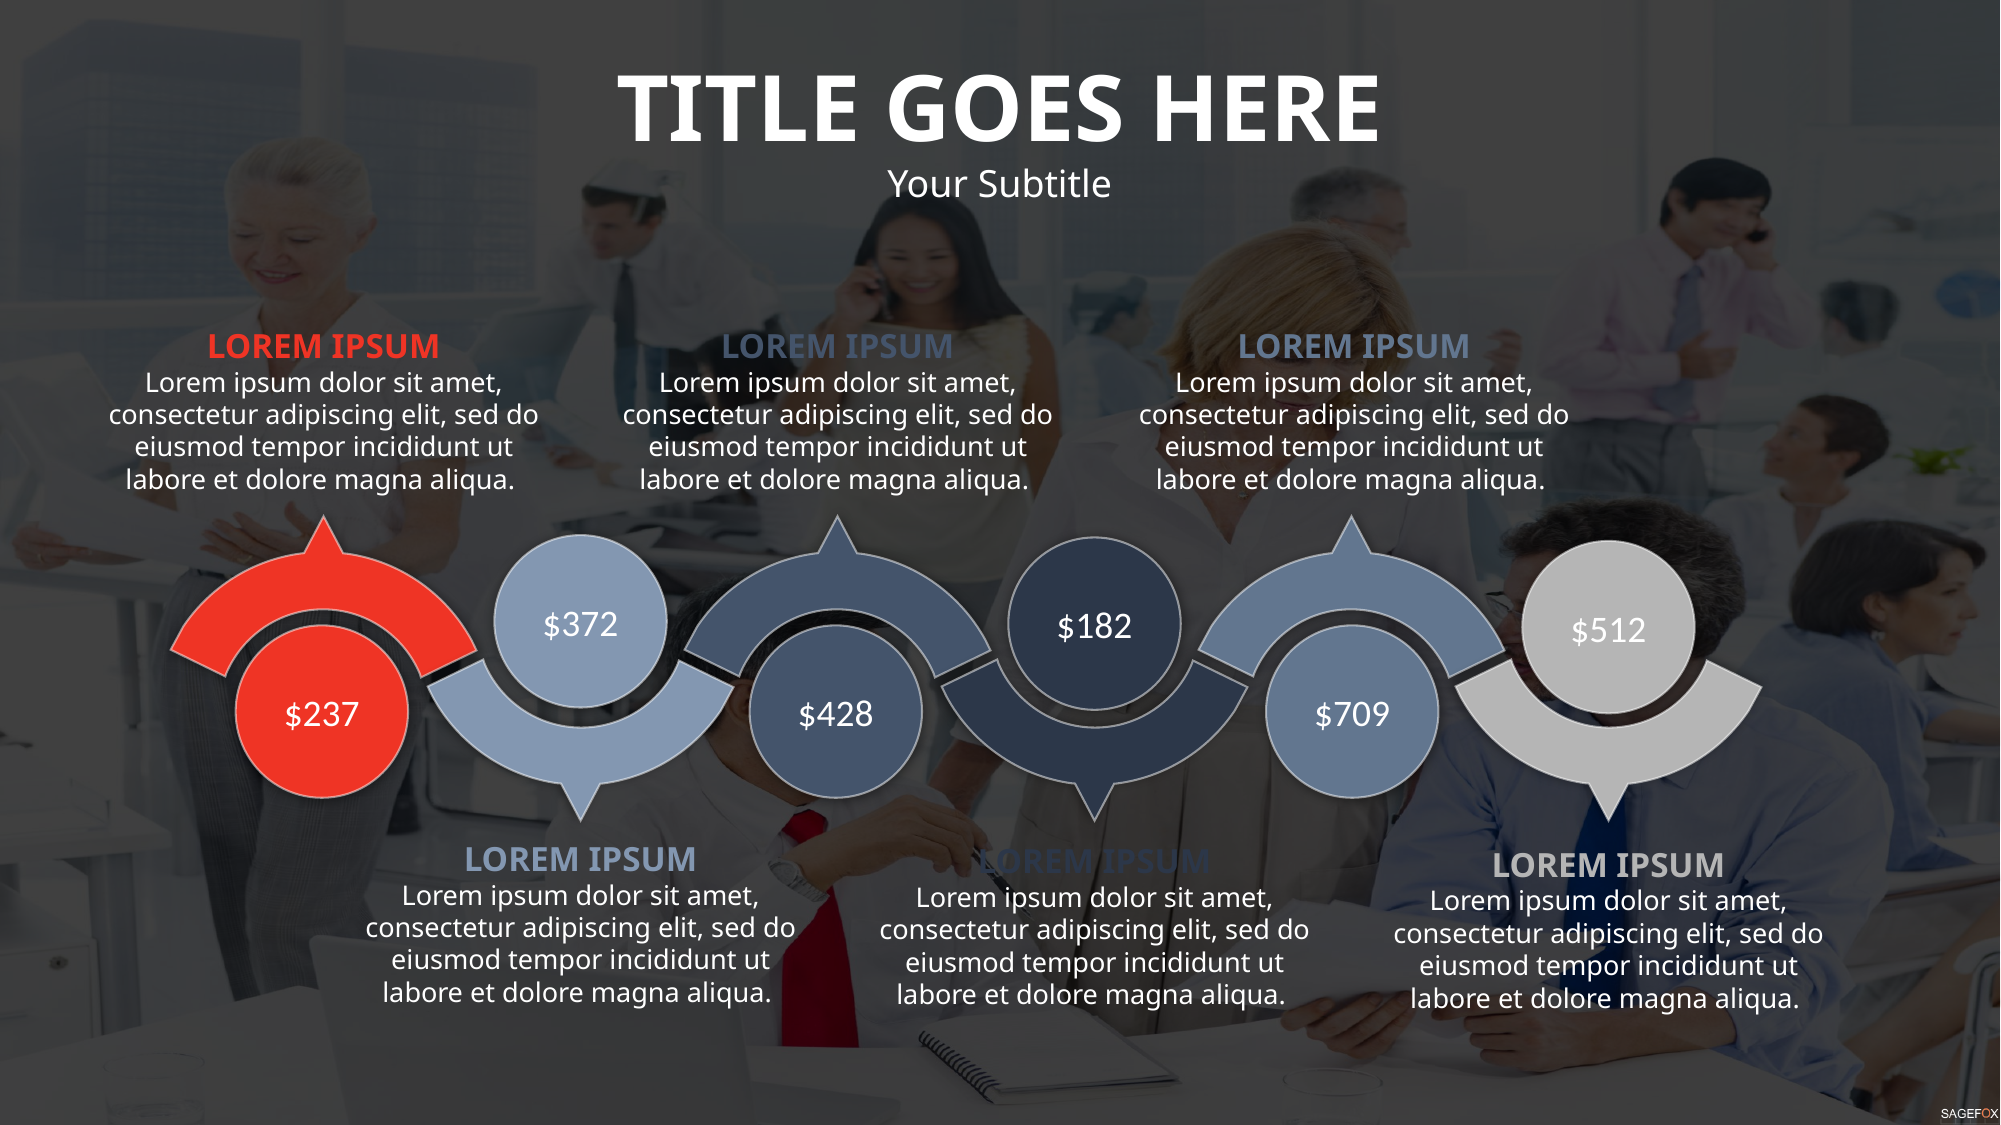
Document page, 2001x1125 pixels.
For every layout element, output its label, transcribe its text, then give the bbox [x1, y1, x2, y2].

text_box [169, 514, 478, 678]
text_box [1197, 514, 1506, 678]
text_box [1454, 658, 1763, 823]
text_box $237 [235, 625, 409, 798]
text_box [683, 514, 992, 678]
text_box $709 [1266, 625, 1439, 798]
text_box LOREM IPSUM Lorem ipsum dolor sit amet, consectetur adipiscing elit, sed do eiusmod tempor incididunt ut labore et dolore magna aliqua. [1116, 317, 1592, 503]
text_box LOREM IPSUM Lorem ipsum dolor sit amet, consectetur adipiscing elit, sed do eiusmod tempor incididunt ut labore et dolore magna aliqua. [600, 317, 1076, 503]
text_box [426, 658, 735, 823]
text_box LOREM IPSUM Lorem ipsum dolor sit amet, consectetur adipiscing elit, sed do eiusmod tempor incididunt ut labore et dolore magna aliqua. [343, 830, 819, 1016]
text_box LOREM IPSUM Lorem ipsum dolor sit amet, consectetur adipiscing elit, sed do eiusmod tempor incididunt ut labore et dolore magna aliqua. [86, 317, 562, 503]
text_box $182 [1008, 537, 1181, 710]
text_box LOREM IPSUM Lorem ipsum dolor sit amet, consectetur adipiscing elit, sed do eiusmod tempor incididunt ut labore et dolore magna aliqua. [1370, 836, 1847, 1021]
text_box $428 [749, 625, 923, 798]
text_box $512 [1522, 540, 1695, 714]
text_box LOREM IPSUM Lorem ipsum dolor sit amet, consectetur adipiscing elit, sed do eiusmod tempor incididunt ut labore et dolore magna aliqua. [857, 832, 1333, 1018]
text_box TITLE GOES HERE Your Subtitle [548, 42, 1452, 212]
picture [0, 0, 2001, 1125]
text_box $372 [494, 535, 667, 708]
text_box [940, 658, 1249, 823]
